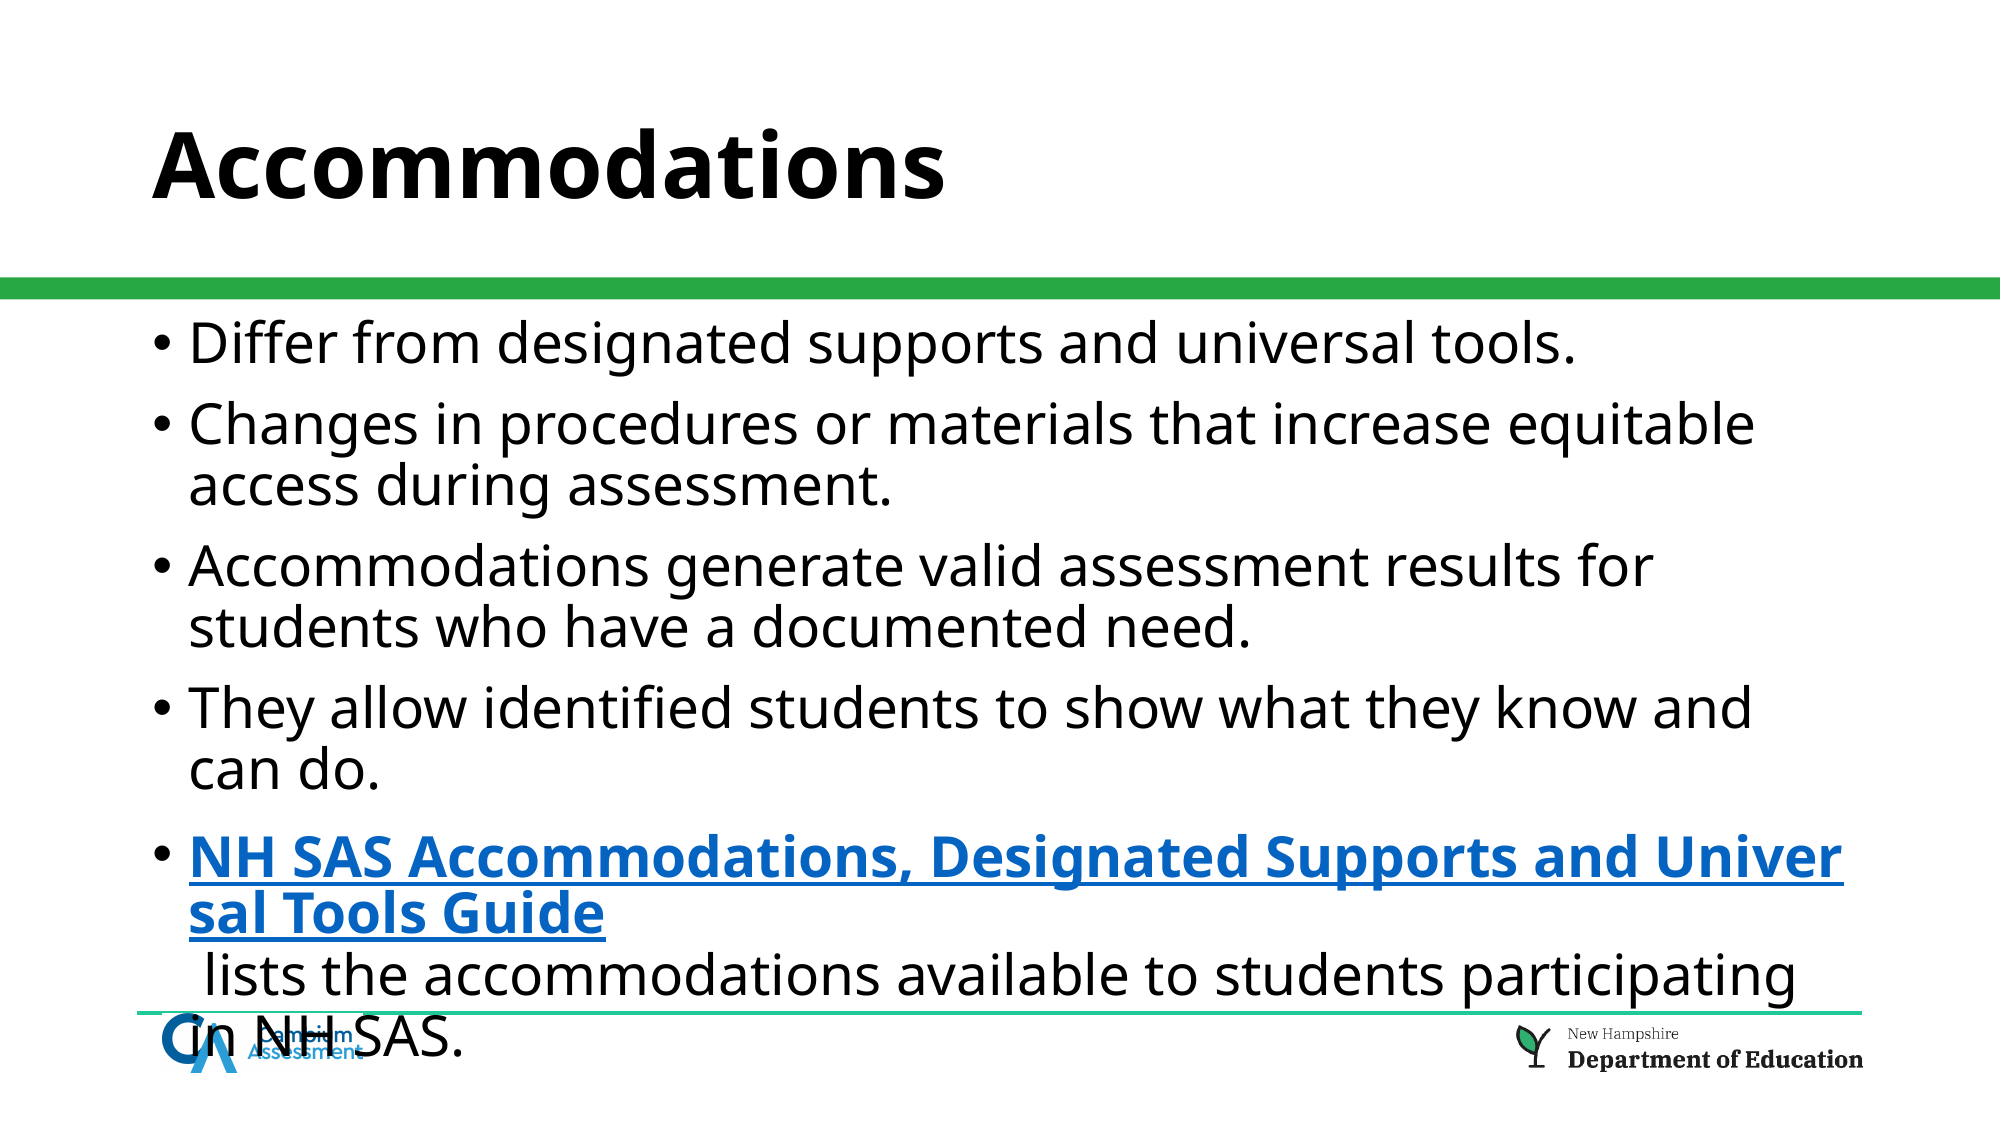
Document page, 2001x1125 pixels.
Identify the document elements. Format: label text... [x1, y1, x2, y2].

list Differ from designated supports and universal tools. Changes in procedures or materials that increase equitable access during assessment. Accommodations generate valid assessment results for students who have a documented need. They allow identified students to show what they know and can do. NH SAS Accommodations, Designated Supports and Universal Tools Guide lists the accommodations available to students participating in NH SAS. [137, 307, 1863, 1022]
picture [162, 1022, 363, 1073]
picture [1516, 1025, 1863, 1072]
title Accommodations [137, 59, 1863, 278]
